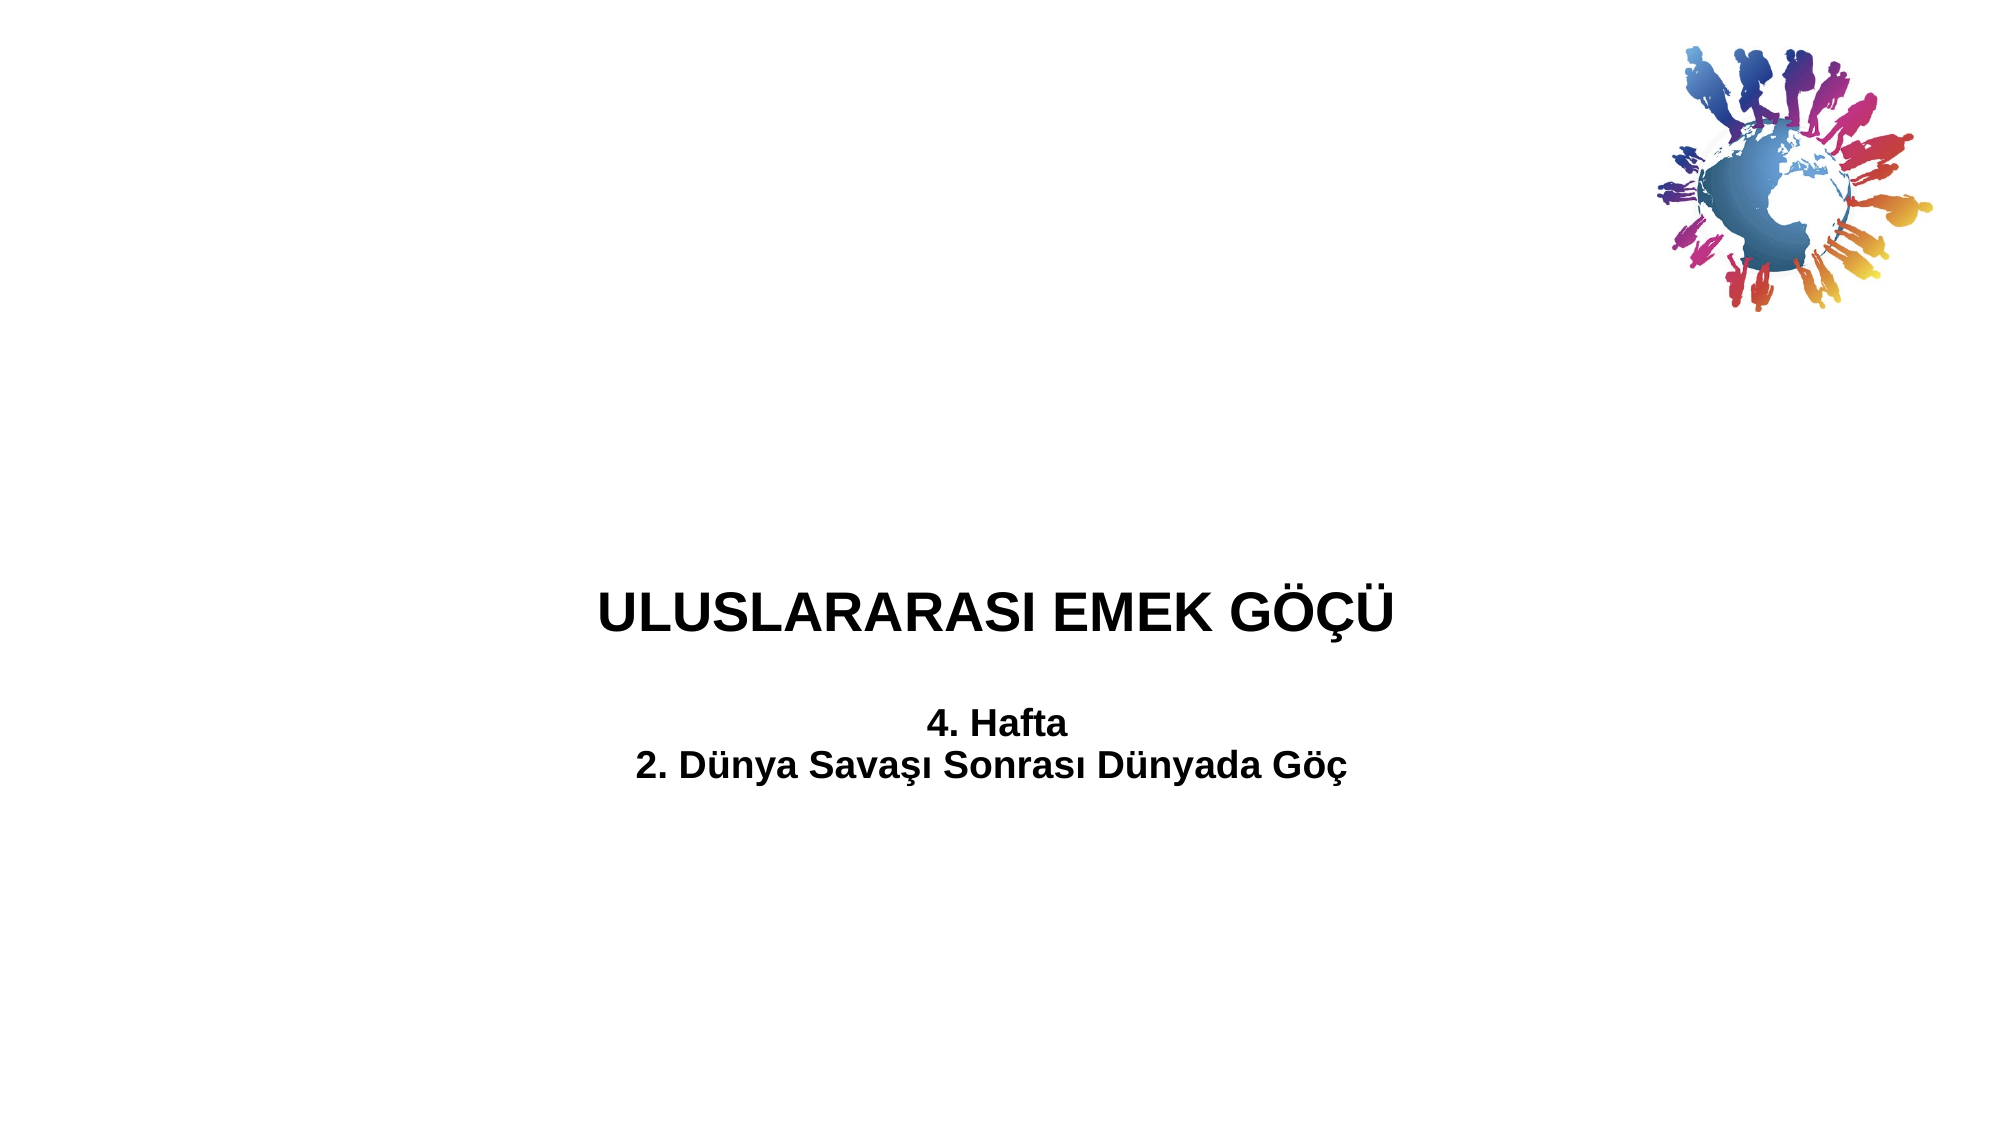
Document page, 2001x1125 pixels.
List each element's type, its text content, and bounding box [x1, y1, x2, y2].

picture [1657, 46, 1933, 313]
title ULUSLARARASI EMEK GÖÇÜ 4. Hafta 2. Dünya Savaşı Sonrası Dünyada Göç [127, 325, 1867, 943]
